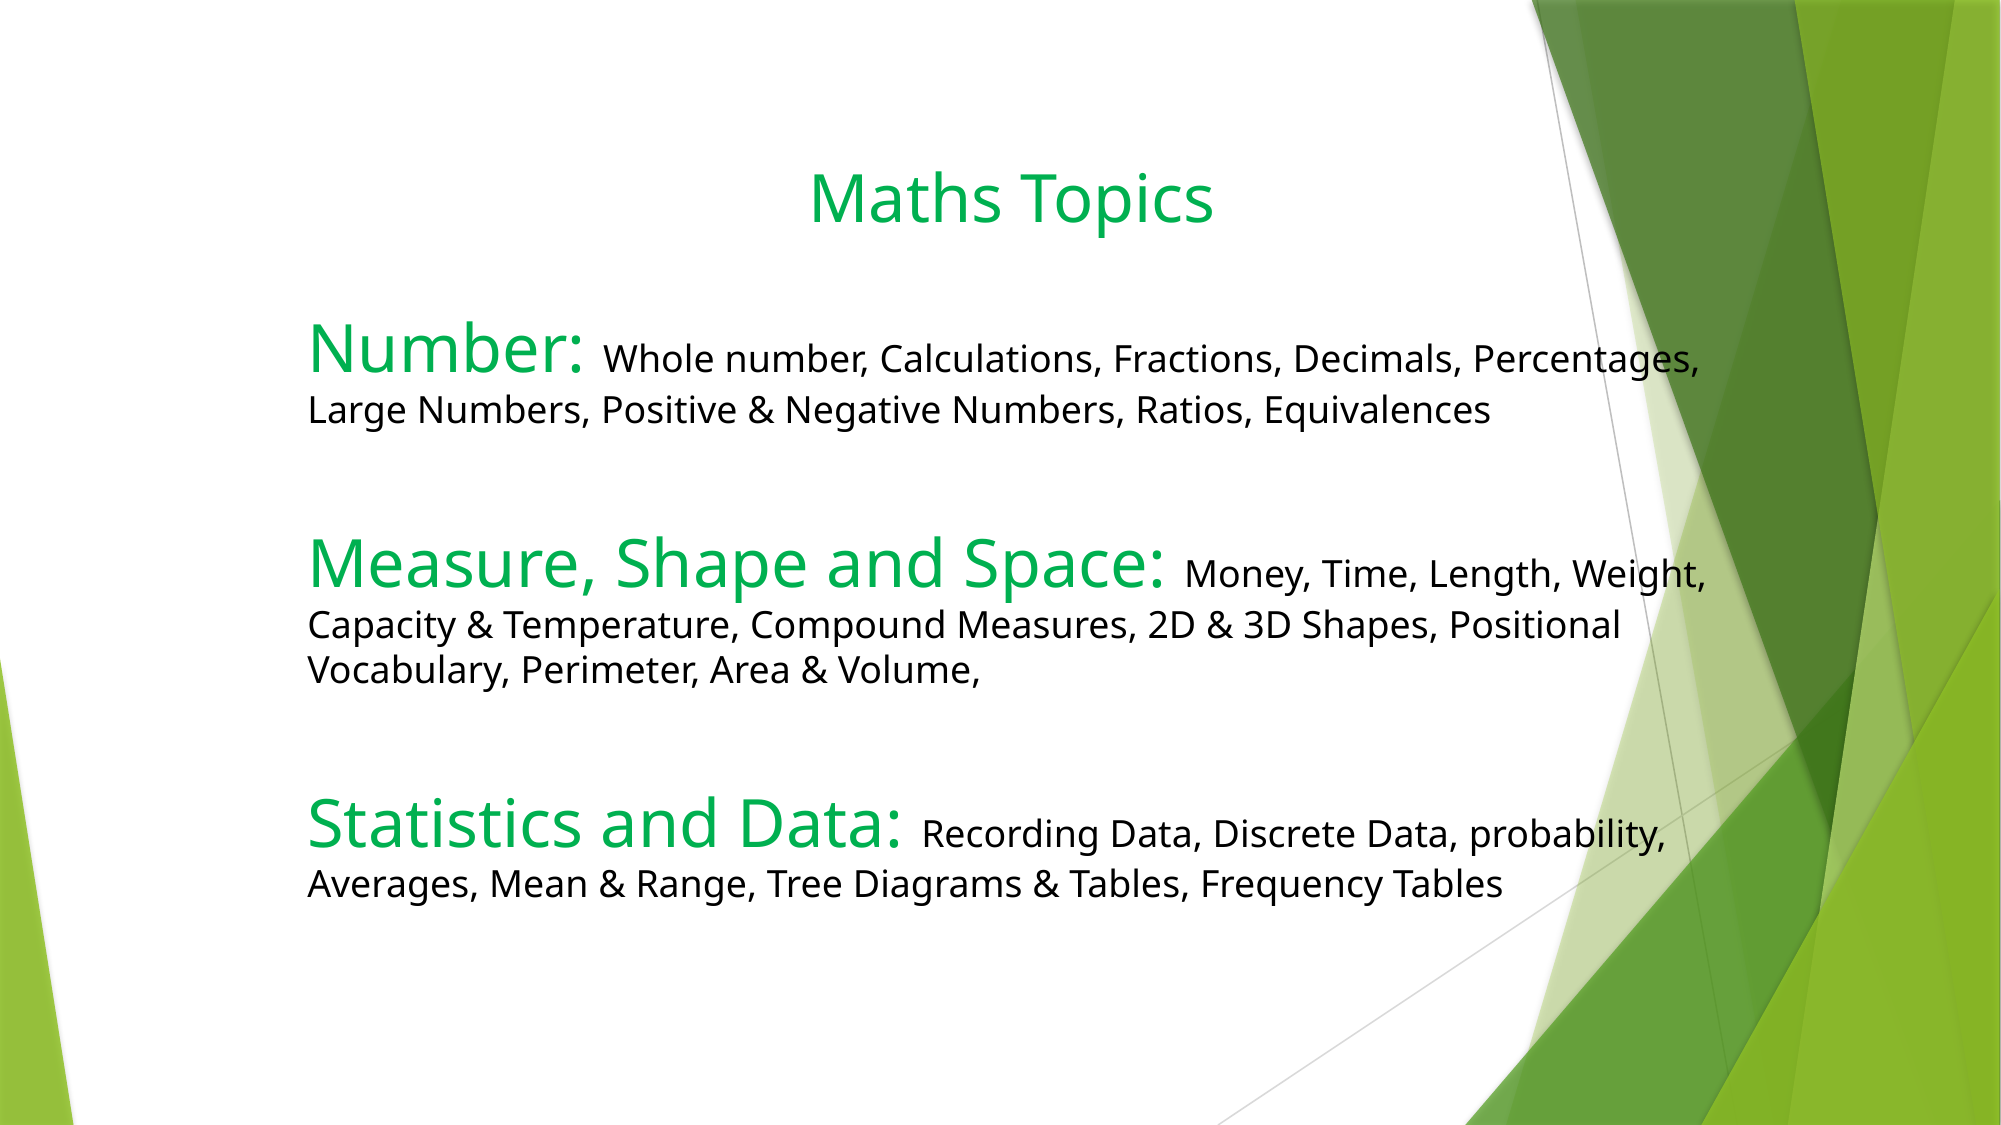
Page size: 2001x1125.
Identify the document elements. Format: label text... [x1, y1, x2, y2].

text_box Maths Topics Number: Whole number, Calculations, Fractions, Decimals, Percentages, Large Numbers, Positive & Negative Numbers, Ratios, Equivalences Measure, Shape and Space: Money, Time, Length, Weight, Capacity & Temperature, Compound Measures, 2D & 3D Shapes, Positional Vocabulary, Perimeter, Area & Volume, Statistics and Data: Recording Data, Discrete Data, probability, Averages, Mean & Range, Tree Diagrams & Tables, Frequency Tables [292, 148, 1733, 913]
